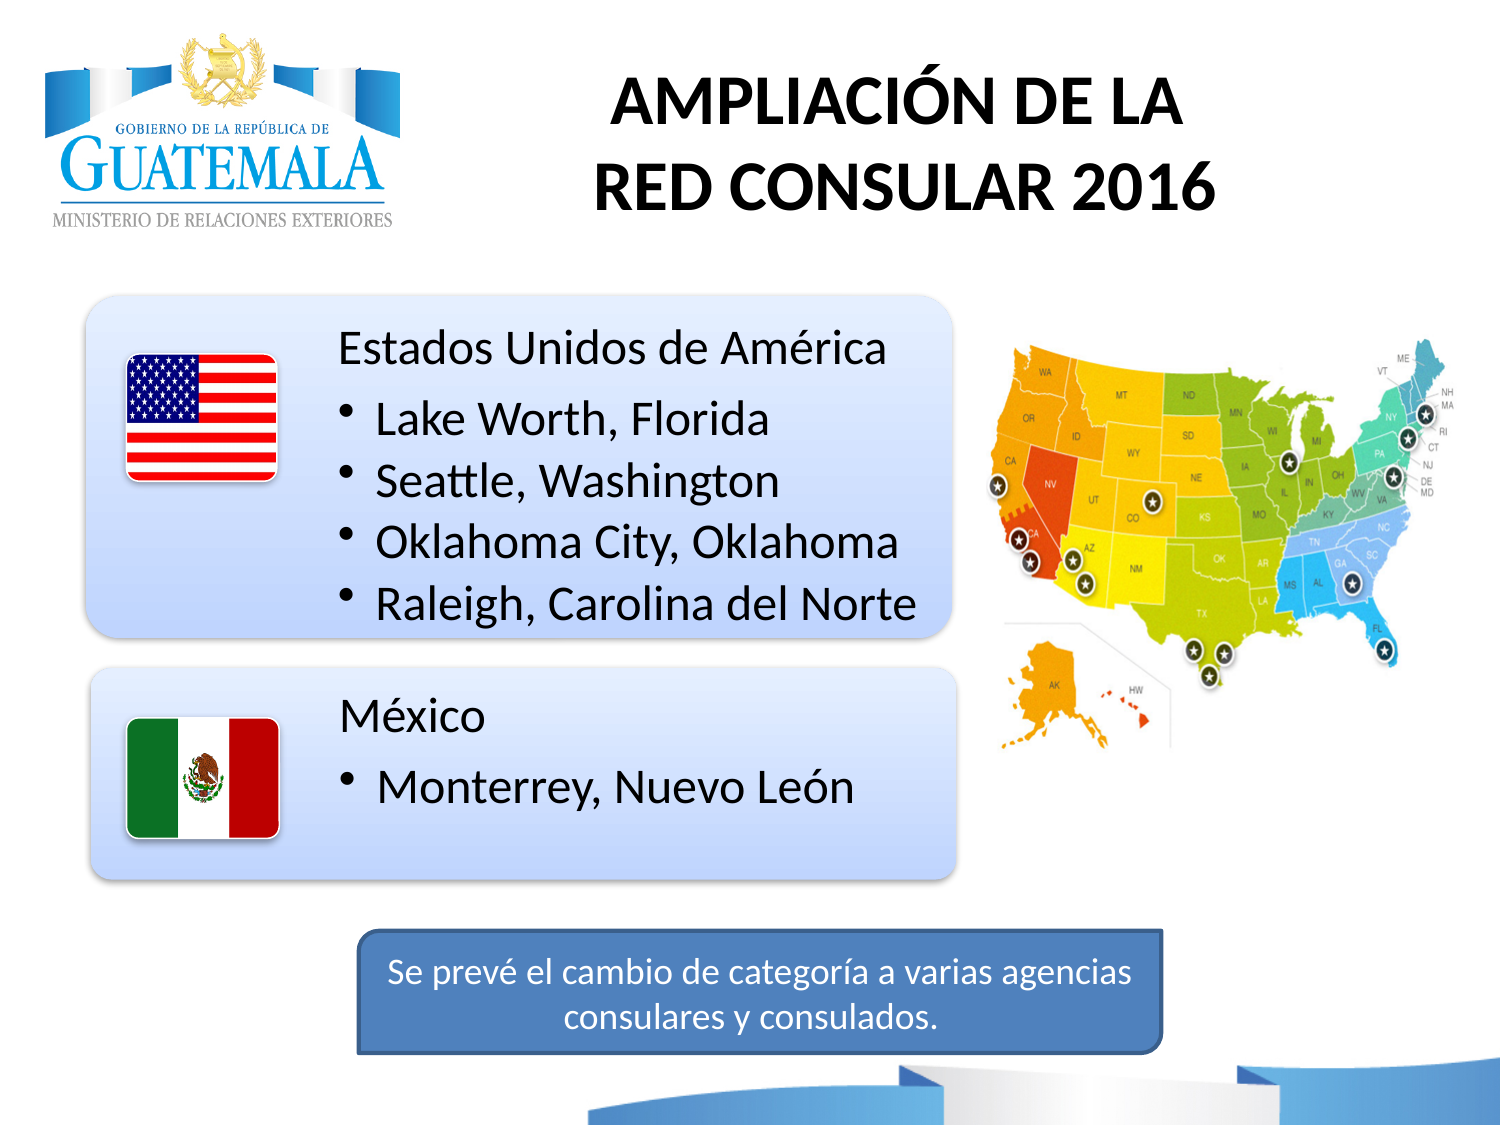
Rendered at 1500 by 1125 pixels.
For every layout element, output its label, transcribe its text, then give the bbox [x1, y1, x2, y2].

text_box Se prevé el cambio de categoría a varias agencias consulares y consulados. [356, 928, 1164, 1056]
title AMPLIACIÓN DE LA RED CONSULAR 2016 [385, 45, 1425, 233]
picture [0, 0, 1500, 1125]
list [0, 295, 1068, 993]
